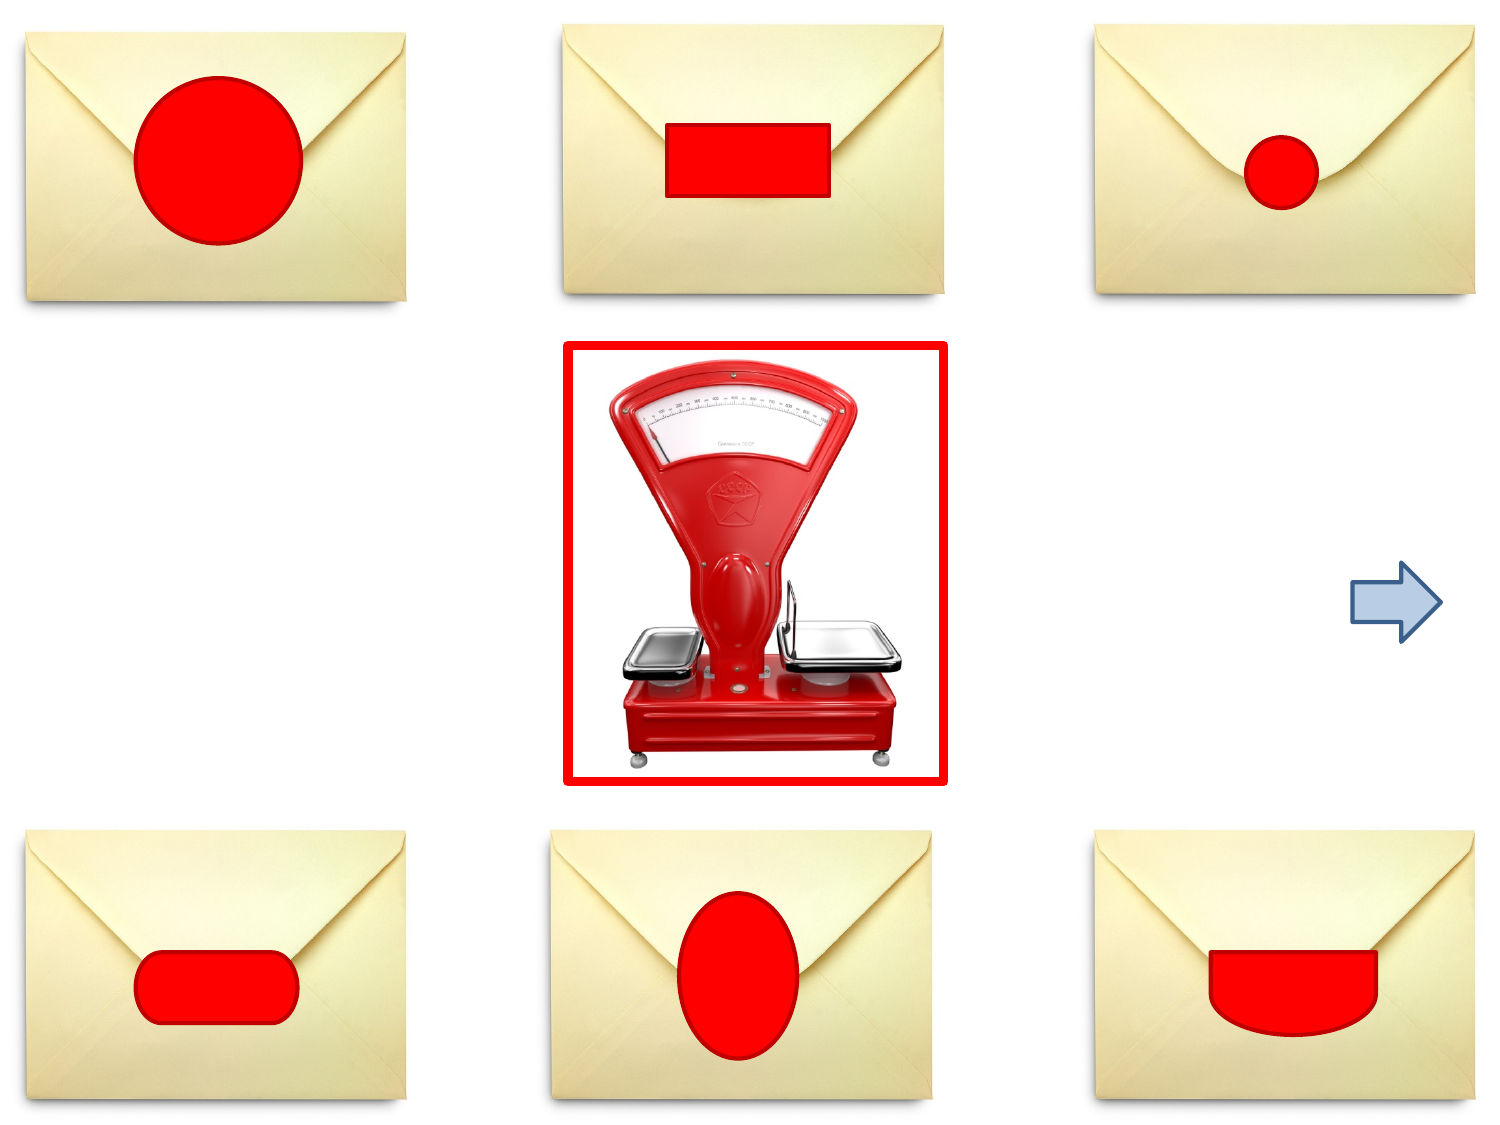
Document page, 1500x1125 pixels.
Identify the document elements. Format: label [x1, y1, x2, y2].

picture [0, 6, 432, 327]
text_box [1350, 560, 1444, 644]
picture [1068, 805, 1500, 1125]
picture [537, 0, 969, 320]
picture [1068, 0, 1500, 320]
picture [525, 805, 957, 1125]
picture [572, 349, 940, 778]
picture [0, 805, 432, 1125]
